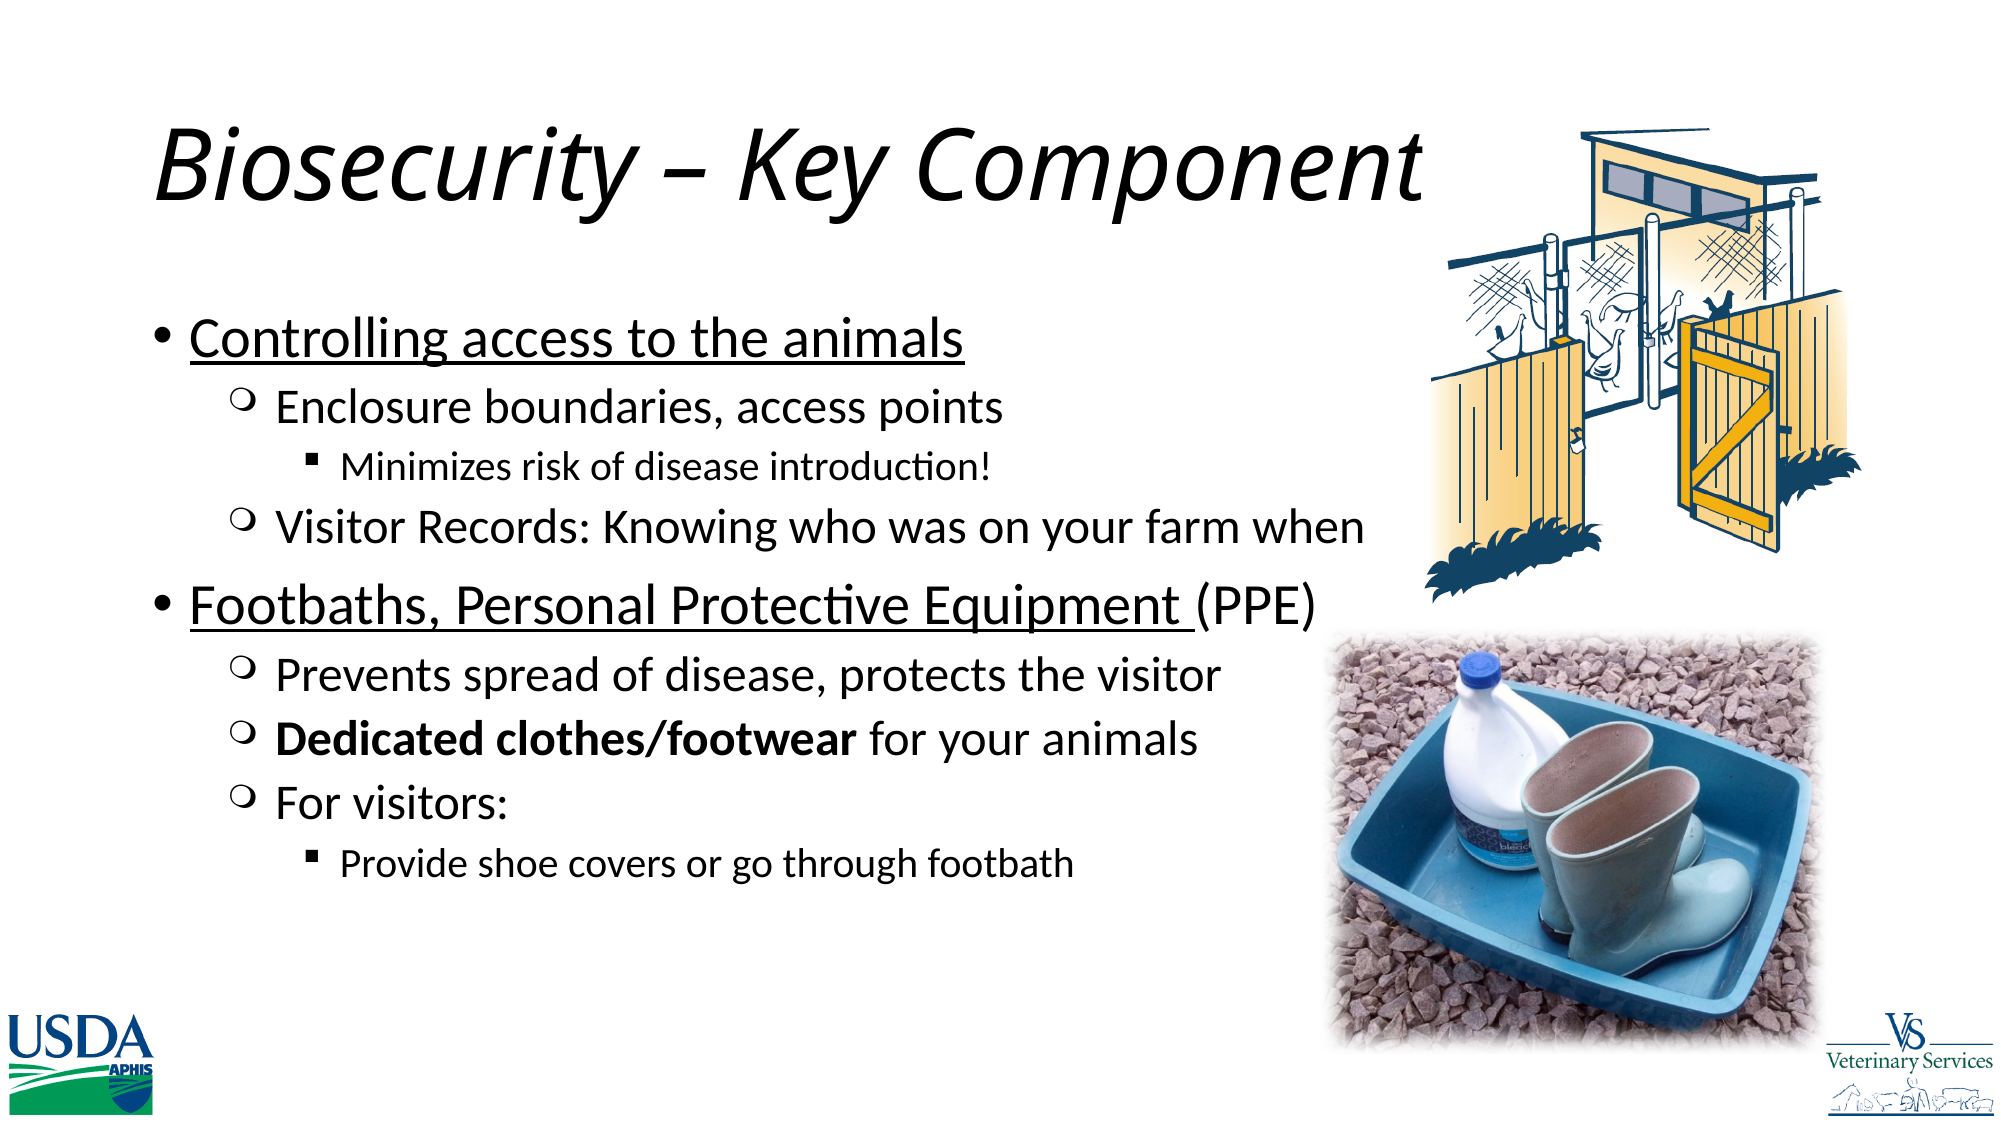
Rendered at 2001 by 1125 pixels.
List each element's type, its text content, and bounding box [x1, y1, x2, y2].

picture [1320, 626, 1994, 1116]
picture [6, 1013, 155, 1116]
title Biosecurity – Key Components [137, 59, 1863, 278]
list Controlling access to the animals Enclosure boundaries, access points Minimizes risk of disease introduction! Visitor Records: Knowing who was on your farm when Footbaths, Personal Protective Equipment (PPE) Prevents spread of disease, protects the visitor Dedicated clothes/footwear for your animals For visitors: Provide shoe covers or go through footbath [137, 299, 1395, 1014]
picture [1422, 116, 1863, 605]
